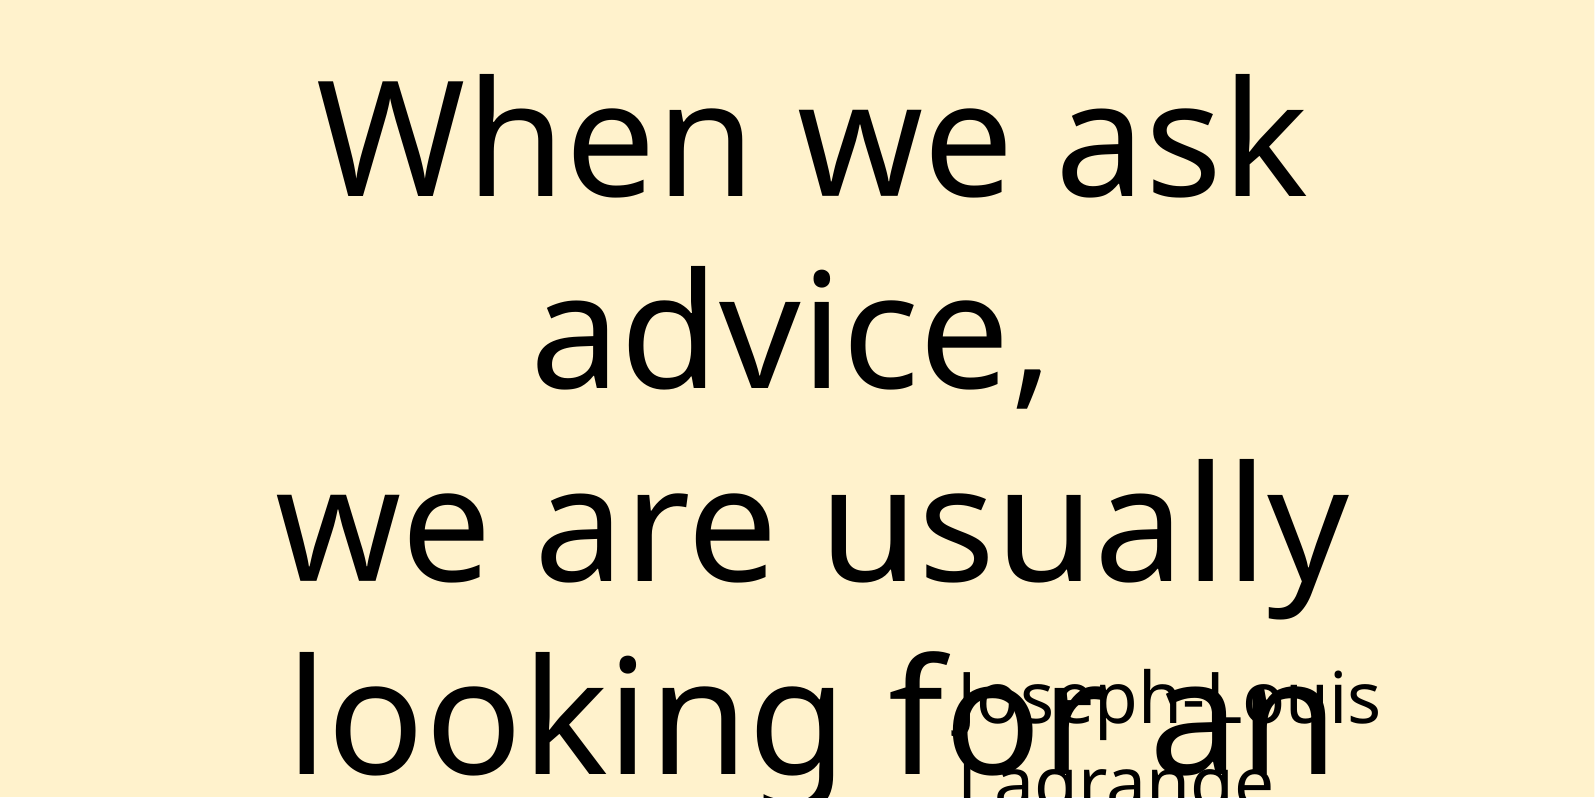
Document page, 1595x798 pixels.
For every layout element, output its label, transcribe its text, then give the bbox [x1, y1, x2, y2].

text_box Joseph-Louis Lagrange [942, 644, 1570, 798]
text_box When we ask advice, we are usually looking for an accomplice. [208, 27, 1418, 798]
